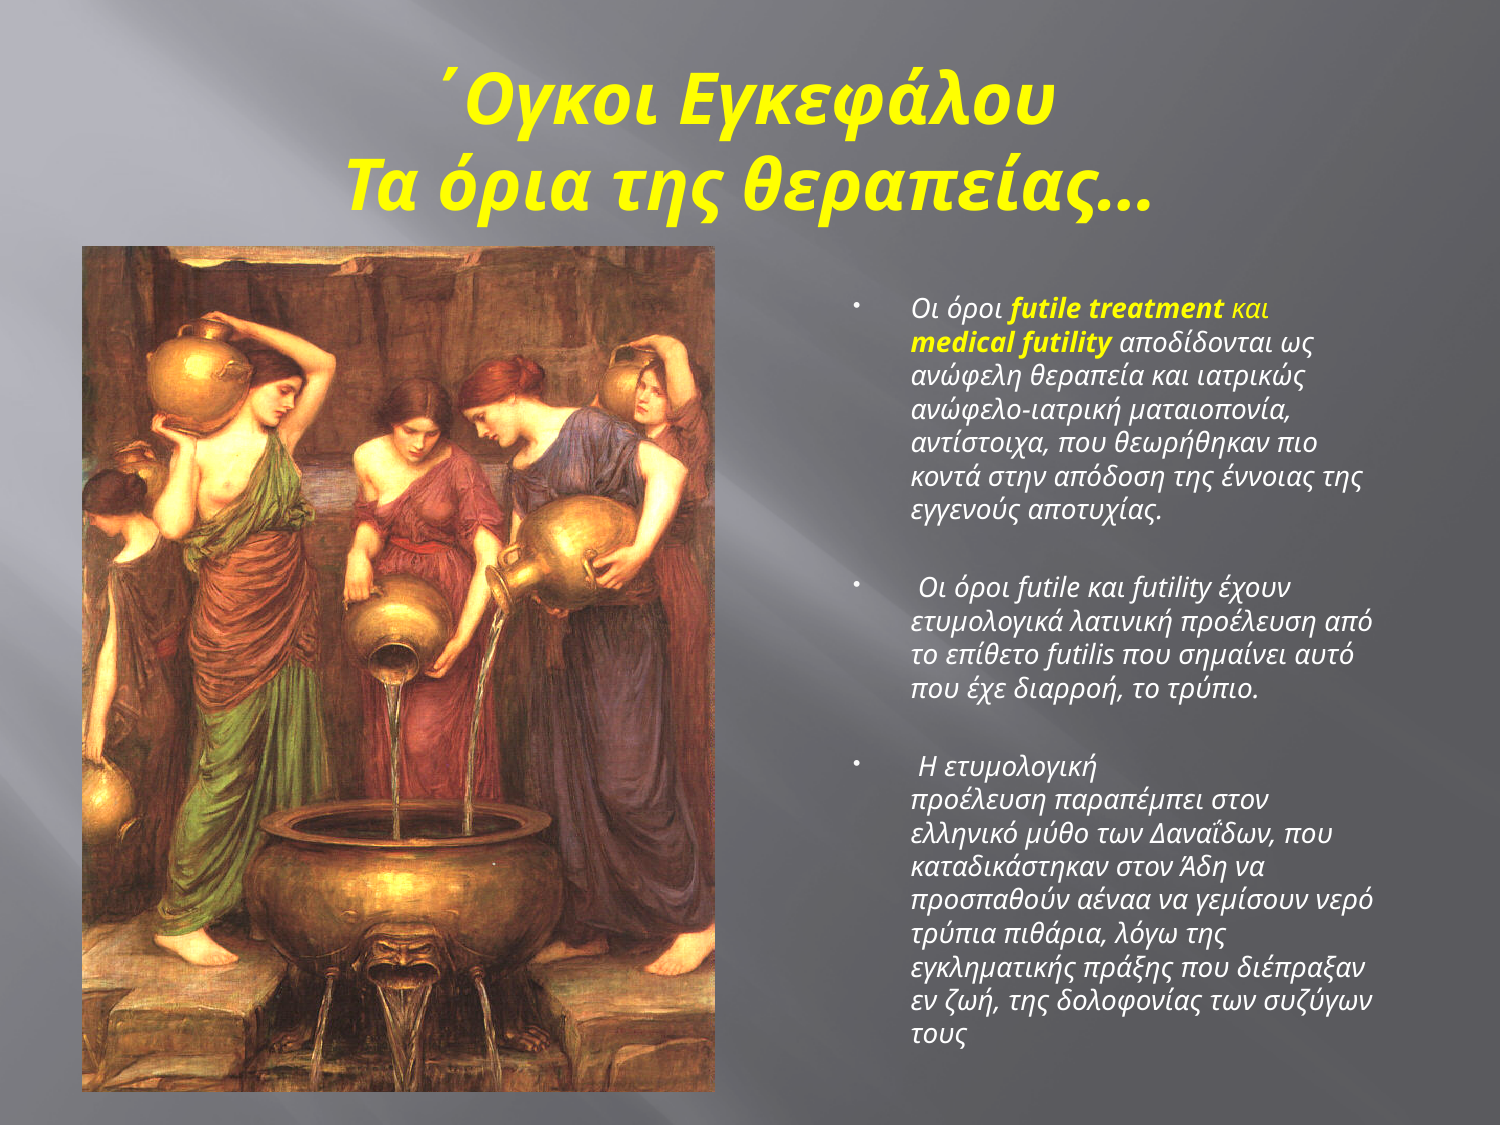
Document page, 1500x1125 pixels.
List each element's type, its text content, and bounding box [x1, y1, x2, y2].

list Οι όροι futile treatment και medical futility αποδίδονται ως ανώφελη θεραπεία και ιατρικώς ανώφελο-ιατρική ματαιοπονία, αντίστοιχα, που θεωρήθηκαν πιο κοντά στην απόδοση της έννοιας της εγγενούς αποτυχίας. Οι όροι futile και futility έχουν ετυμολογικά λατινική προέλευση από το επίθετο futilis που σημαίνει αυτό που έχε διαρροή, το τρύπιο. Η ετυμολογική προέλευση παραπέμπει στον ελληνικό μύθο των Δαναΐδων, που καταδικάστηκαν στον Άδη να προσπαθούν αέναα να γεμίσουν νερό τρύπια πιθάρια, λόγω της εγκληματικής πράξης που διέπραξαν εν ζωή, της δολοφονίας των συζύγων τους [820, 246, 1390, 1125]
picture [81, 245, 716, 1092]
title ΄Ογκοι Εγκεφάλου Τα όρια της θεραπείας… [75, 45, 1425, 233]
